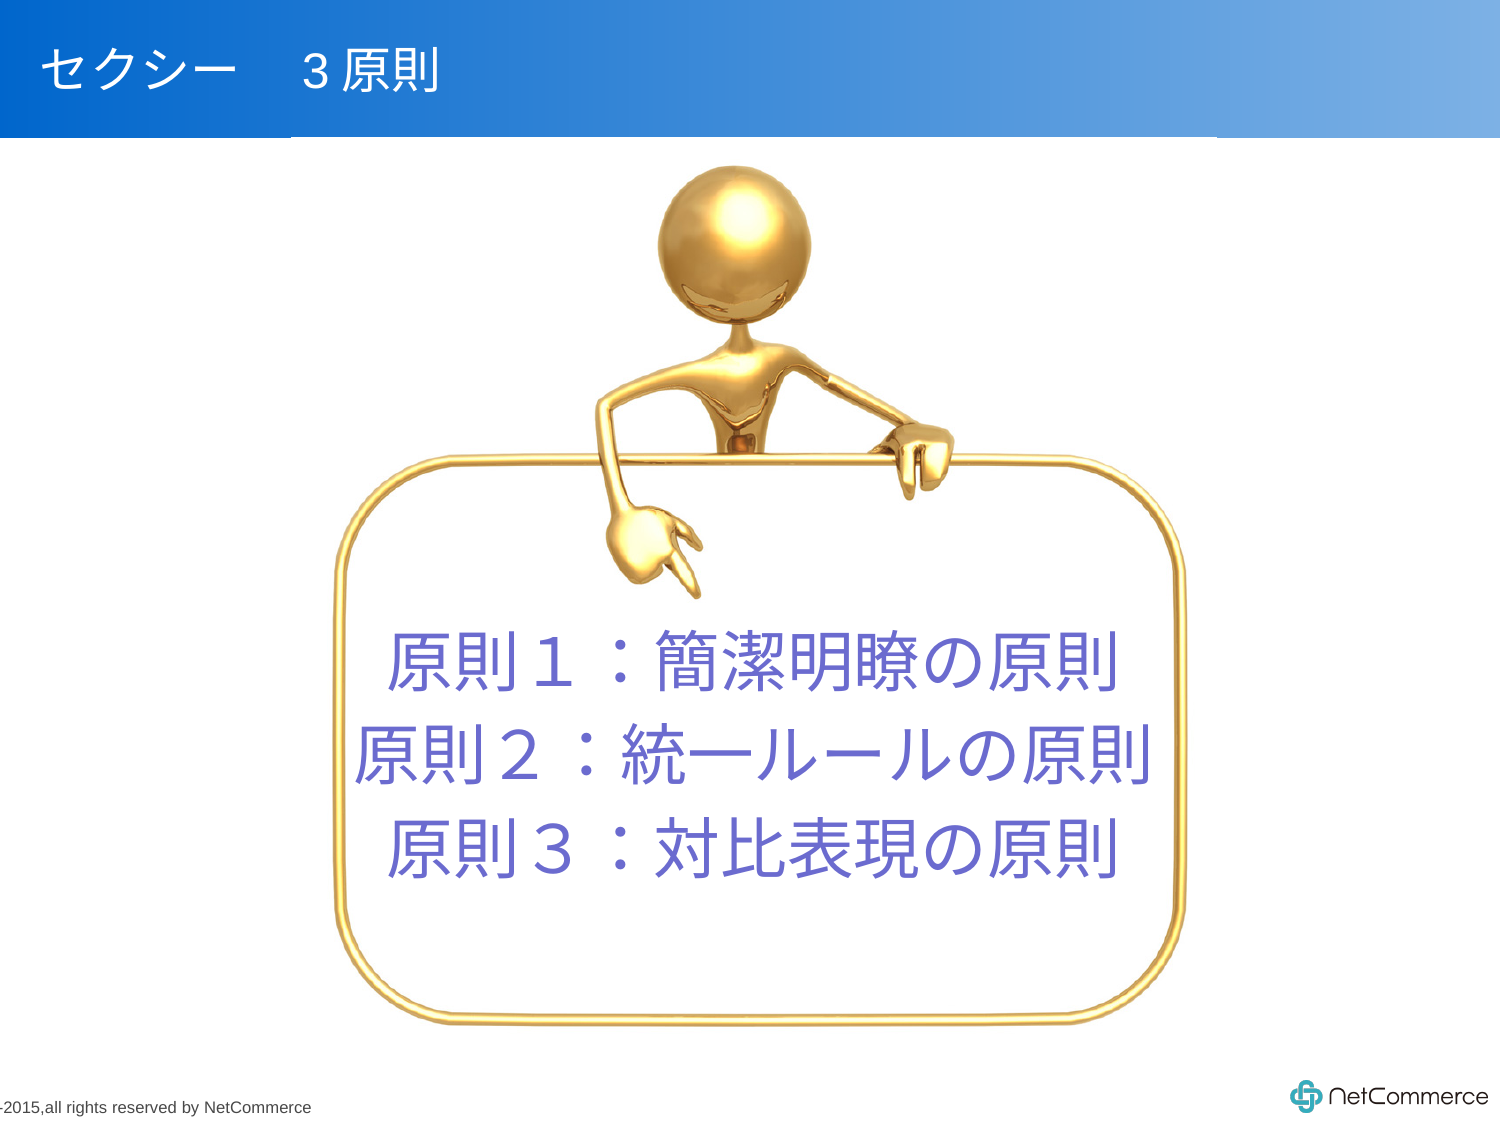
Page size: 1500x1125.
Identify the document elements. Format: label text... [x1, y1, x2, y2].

picture [1287, 1078, 1488, 1113]
picture [291, 137, 1217, 1063]
title セクシー 3原則 [24, 24, 1375, 113]
